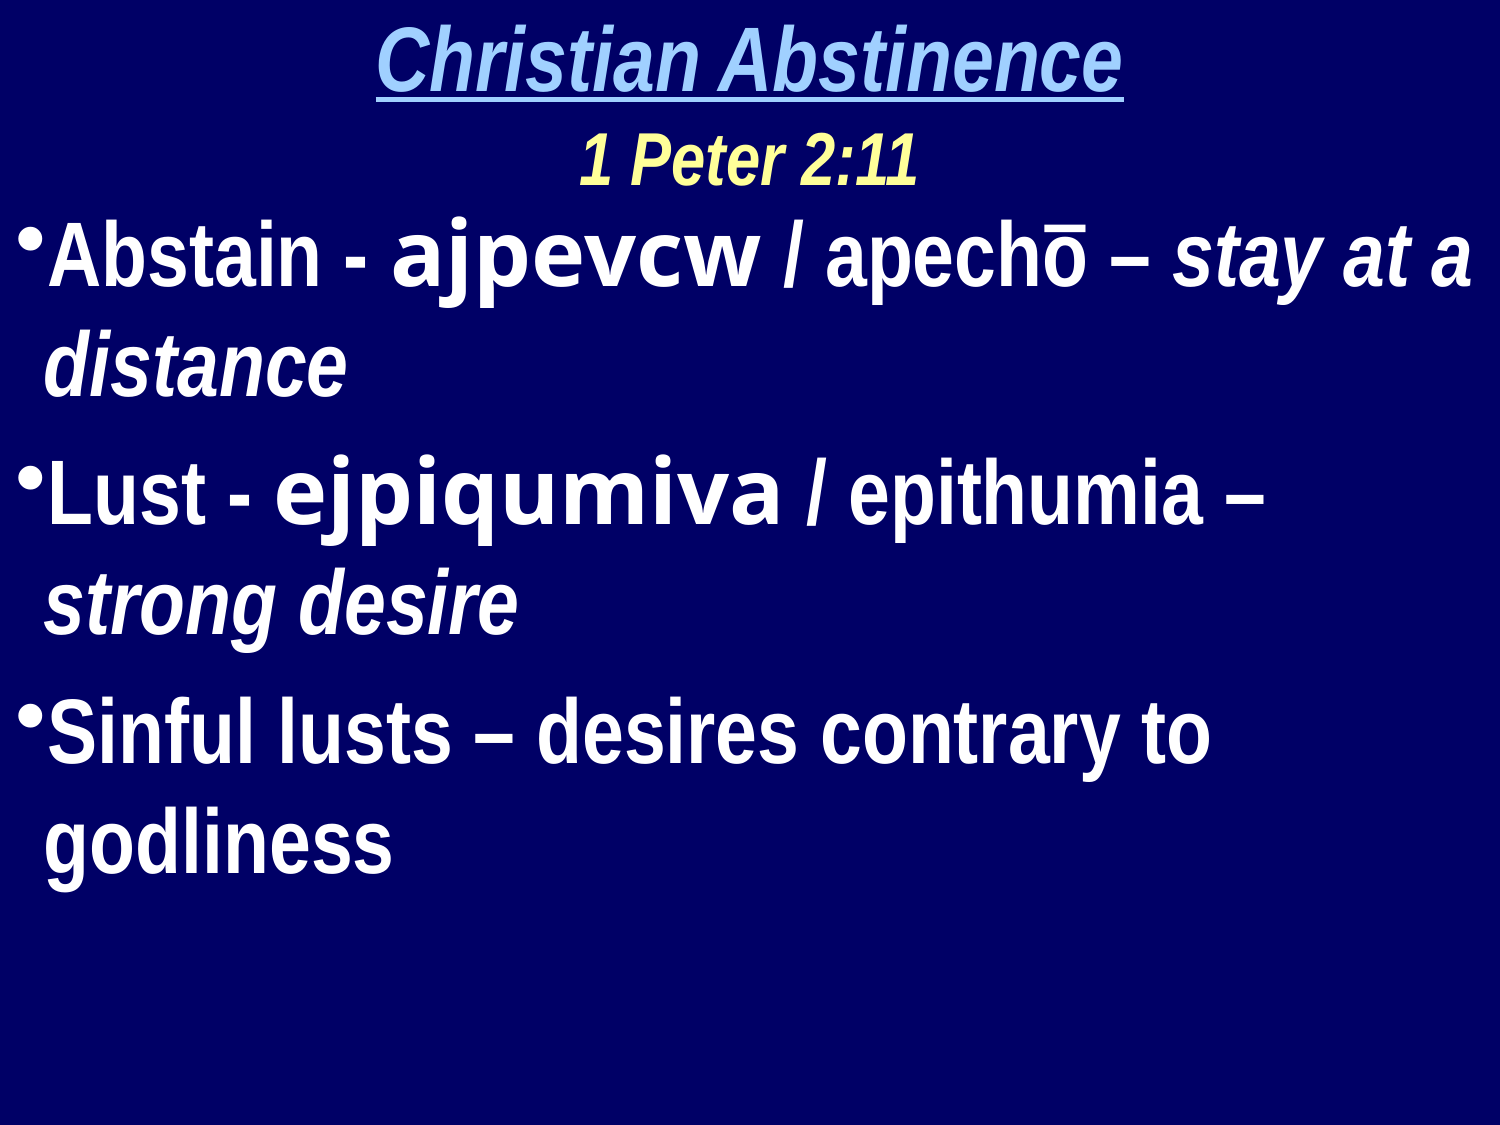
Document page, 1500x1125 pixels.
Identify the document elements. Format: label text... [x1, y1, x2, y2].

list Abstain - ajpevcw / apechō – stay at a distance Lust - ejpiqumiva / epithumia – strong desire Sinful lusts – desires contrary to godliness [0, 187, 1500, 1125]
title Christian Abstinence 1 Peter 2:11 [0, 0, 1500, 187]
